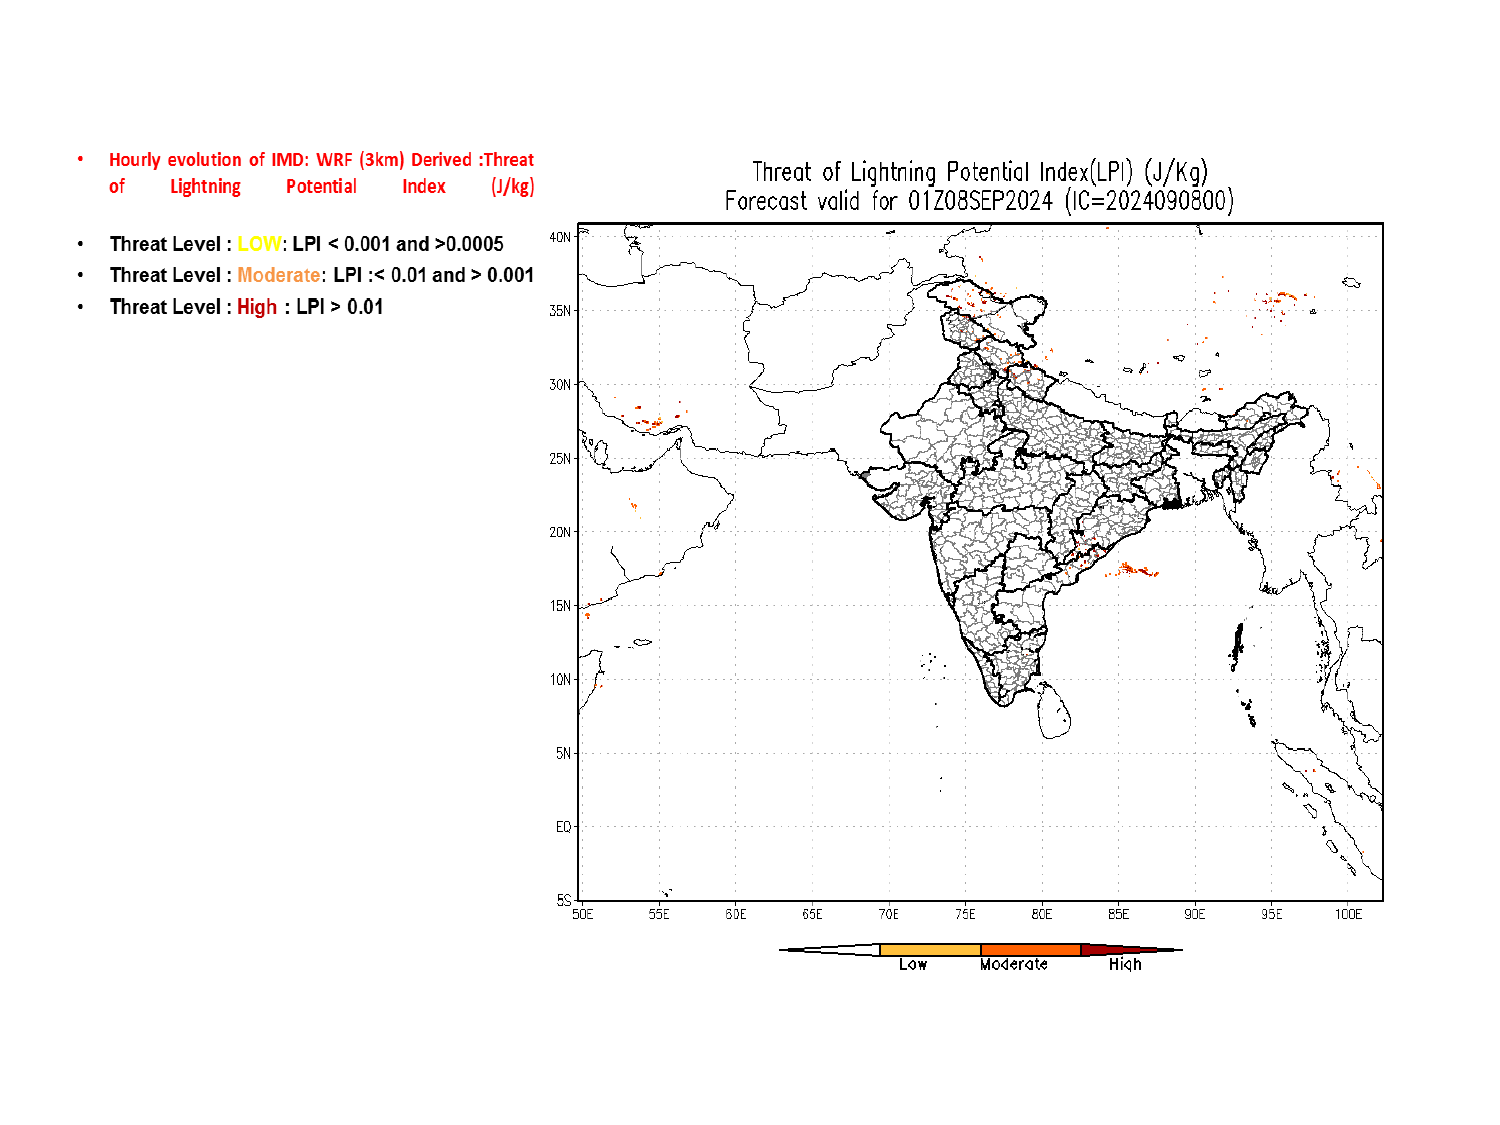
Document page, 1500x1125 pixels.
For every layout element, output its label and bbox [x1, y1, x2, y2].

picture [74, 149, 1426, 976]
